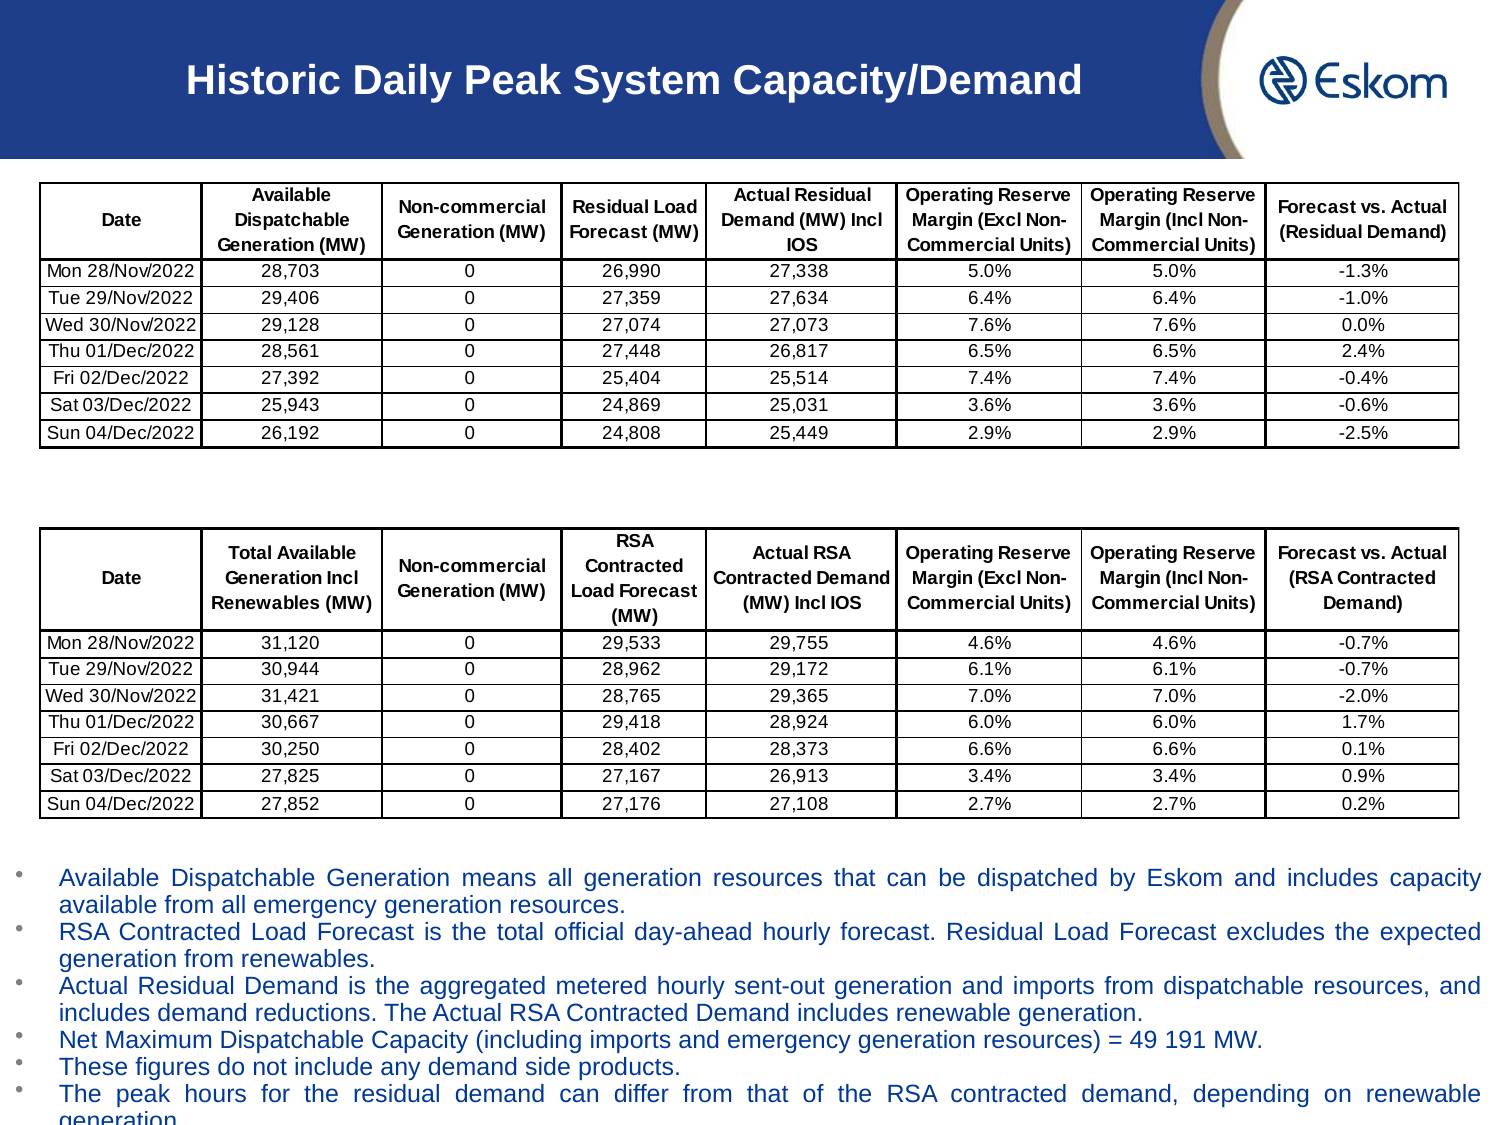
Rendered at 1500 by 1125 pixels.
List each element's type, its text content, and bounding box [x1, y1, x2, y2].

list Available Dispatchable Generation means all generation resources that can be dispatched by Eskom and includes capacity available from all emergency generation resources. RSA Contracted Load Forecast is the total official day-ahead hourly forecast. Residual Load Forecast excludes the expected generation from renewables. Actual Residual Demand is the aggregated metered hourly sent-out generation and imports from dispatchable resources, and includes demand reductions. The Actual RSA Contracted Demand includes renewable generation. Net Maximum Dispatchable Capacity (including imports and emergency generation resources) = 49 191 MW. These figures do not include any demand side products. The peak hours for the residual demand can differ from that of the RSA contracted demand, depending on renewable generation. [0, 857, 1500, 1125]
picture [38, 182, 1462, 821]
picture [0, 0, 1246, 159]
text_box Historic Daily Peak System Capacity/Demand [171, 27, 1142, 137]
picture [1257, 55, 1450, 105]
